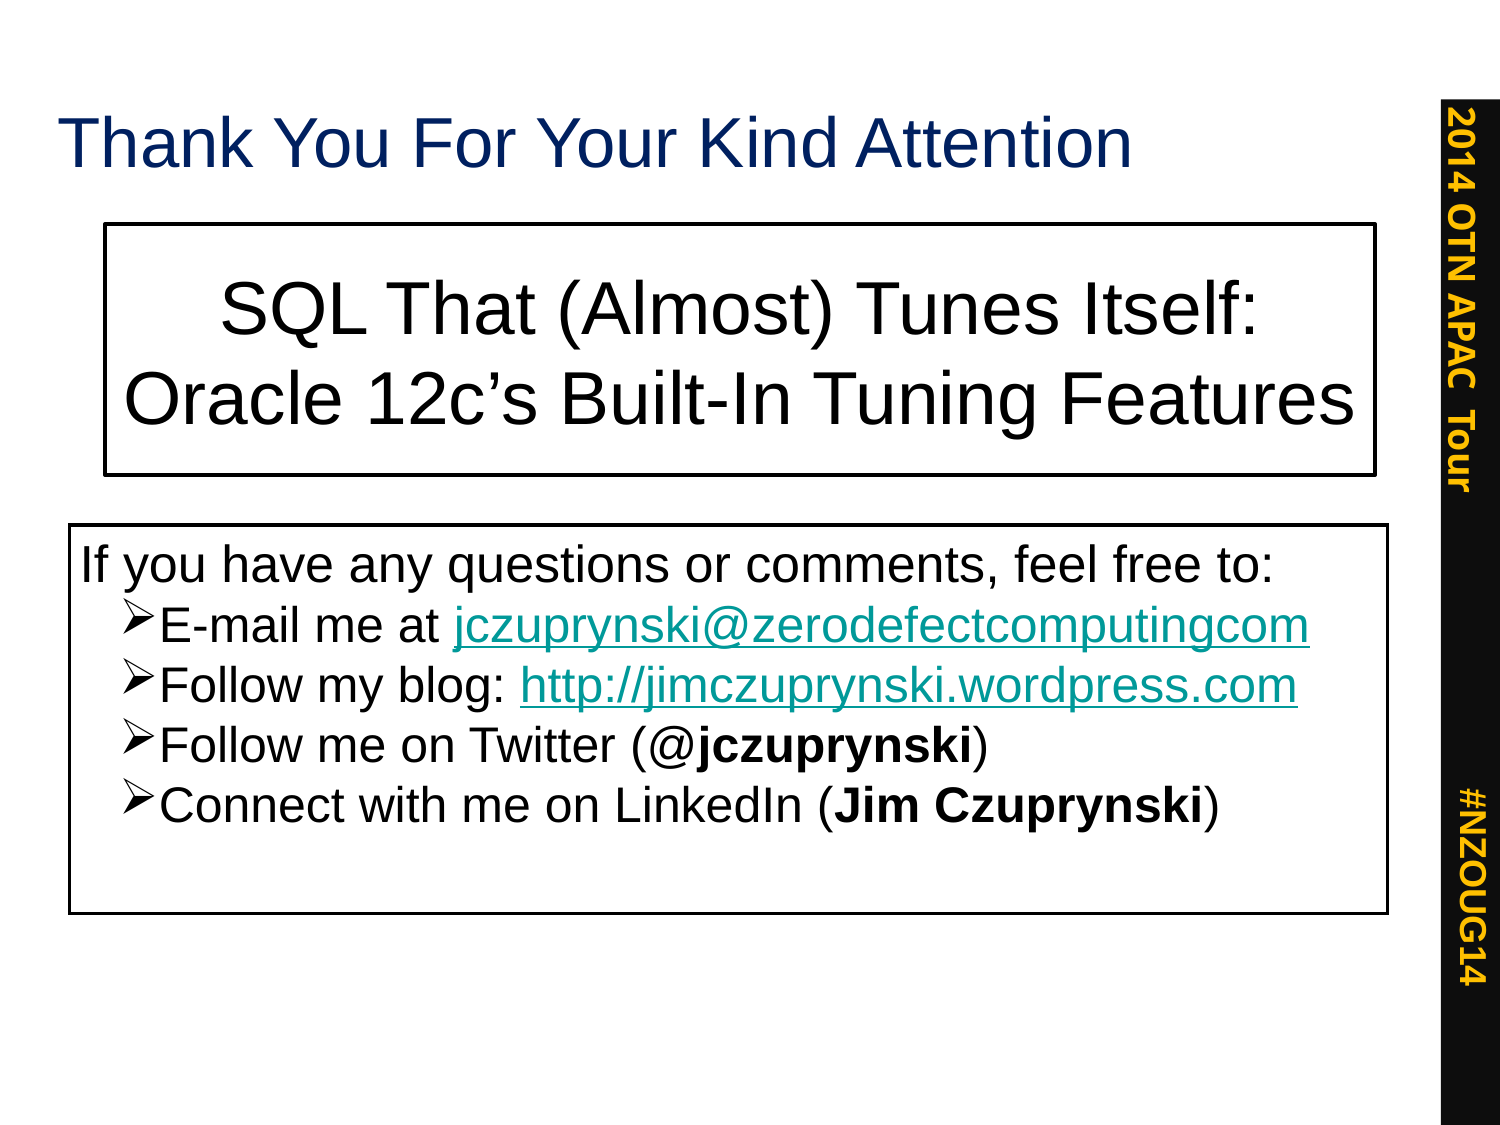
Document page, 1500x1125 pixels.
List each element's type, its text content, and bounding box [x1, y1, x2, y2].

text_box If you have any questions or comments, feel free to: E-mail me at jczuprynski@zerodefectcomputingcom Follow my blog: http://jimczuprynski.wordpress.com Follow me on Twitter (@jczuprynski) Connect with me on LinkedIn (Jim Czuprynski) [69, 524, 1388, 914]
title Thank You For Your Kind Attention [46, 91, 1338, 238]
text_box SQL That (Almost) Tunes Itself: Oracle 12c’s Built-In Tuning Features [103, 222, 1377, 477]
